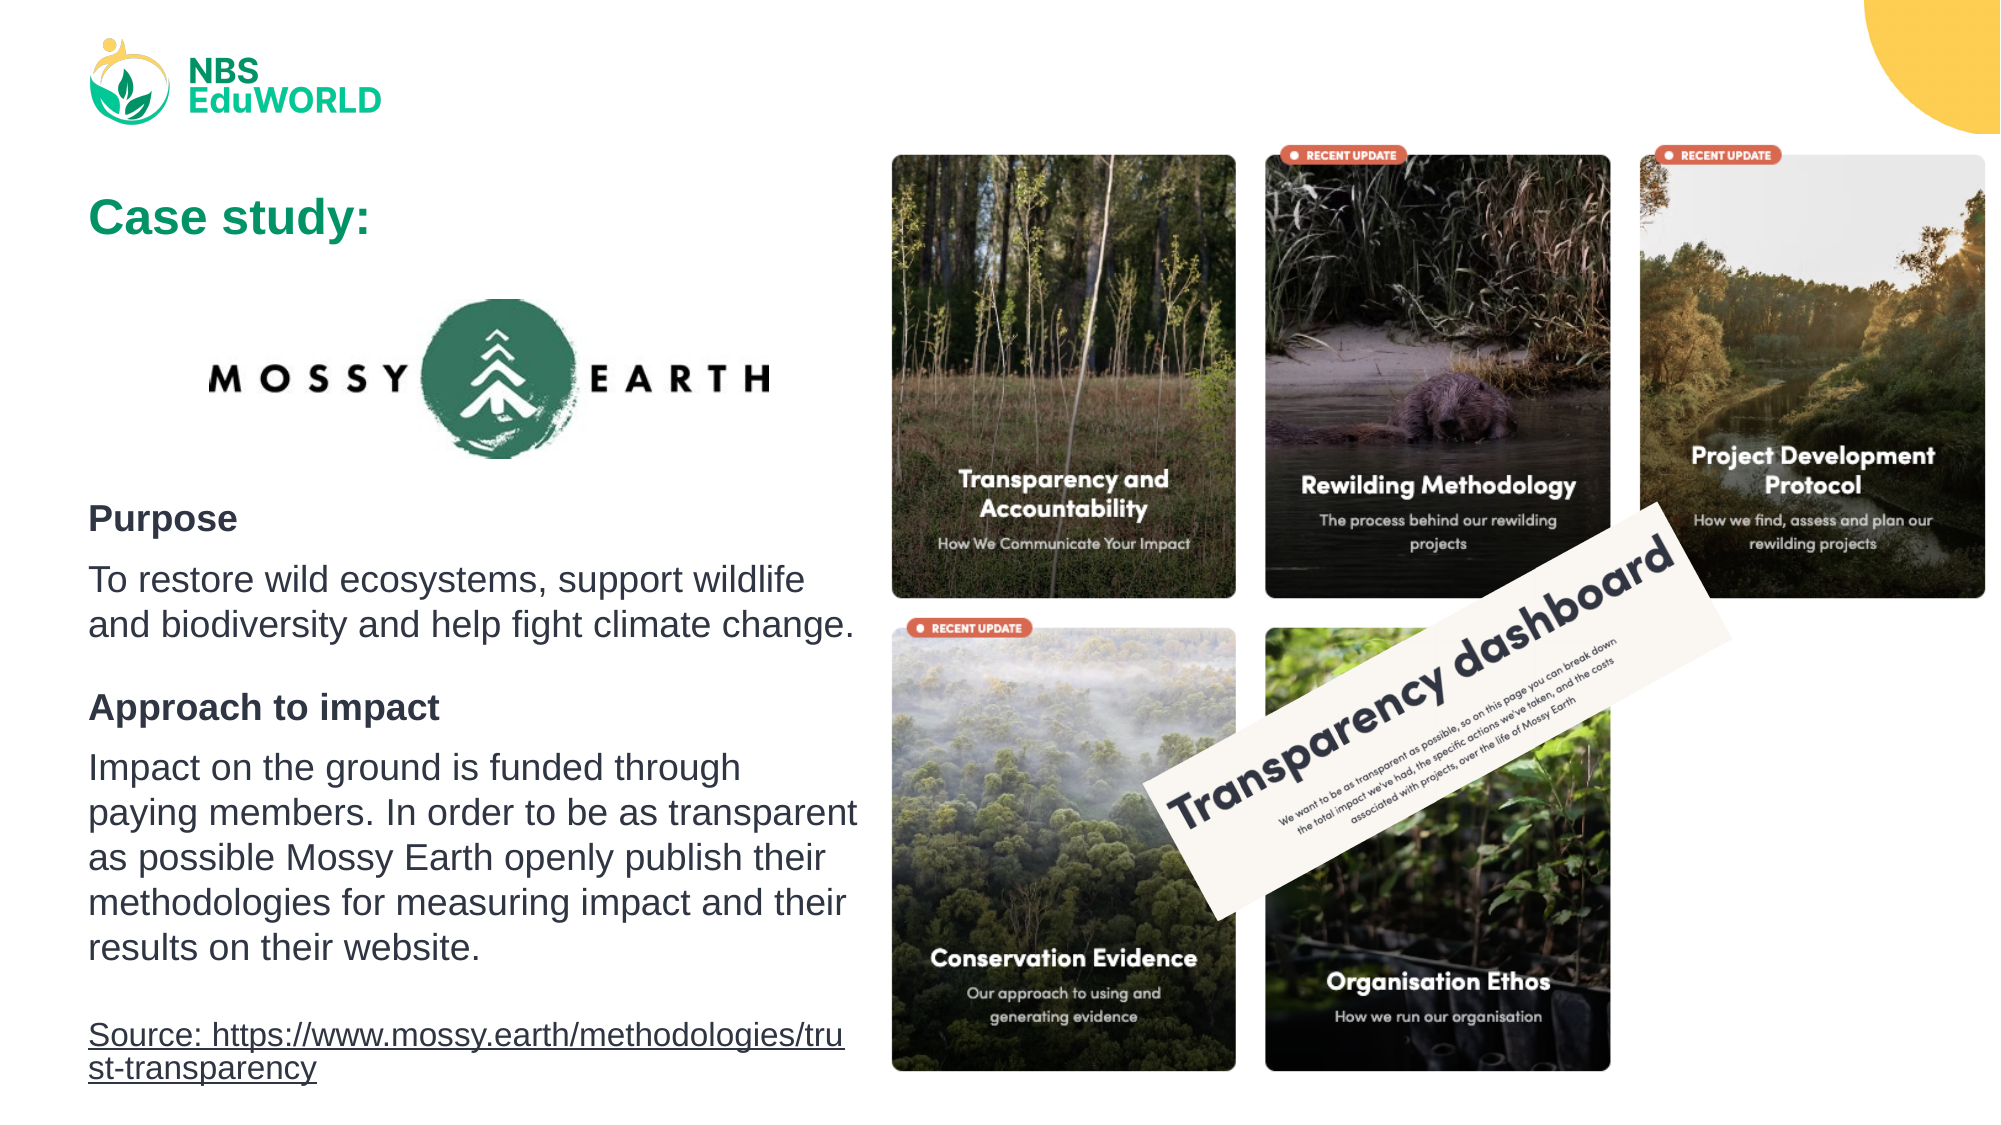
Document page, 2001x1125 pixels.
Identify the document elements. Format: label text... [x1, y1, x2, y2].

text_box Purpose To restore wild ecosystems, support wildlife and biodiversity and help fight climate change. Approach to impact Impact on the ground is funded through paying members. In order to be as transparent as possible Mossy Earth openly publish their methodologies for measuring impact and their results on their website. Source: https://www.mossy.earth/methodologies/trust-transparency [73, 426, 875, 1101]
title Case study: [73, 134, 535, 253]
picture [881, 0, 2000, 1086]
picture [73, 22, 393, 134]
picture [208, 299, 769, 459]
